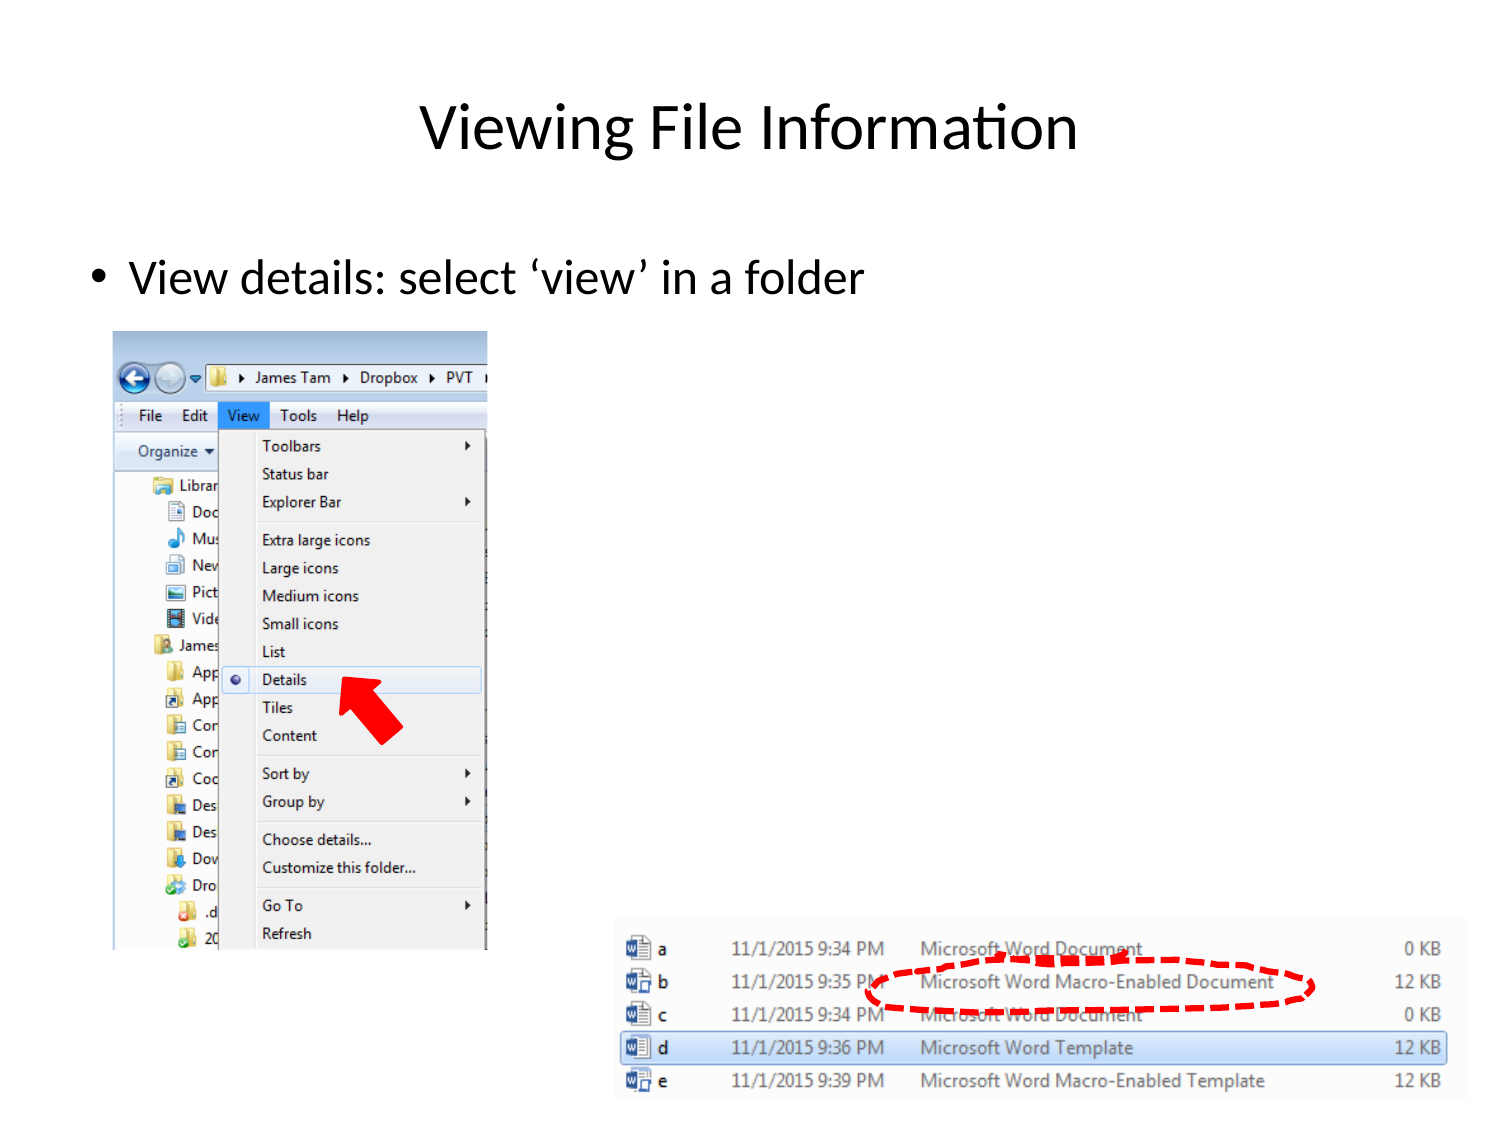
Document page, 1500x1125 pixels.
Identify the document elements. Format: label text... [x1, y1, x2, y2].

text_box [112, 330, 488, 951]
list View details: select ‘view’ in a folder [75, 237, 1425, 1063]
picture [613, 918, 1468, 1101]
title Viewing File Information [75, 45, 1425, 200]
